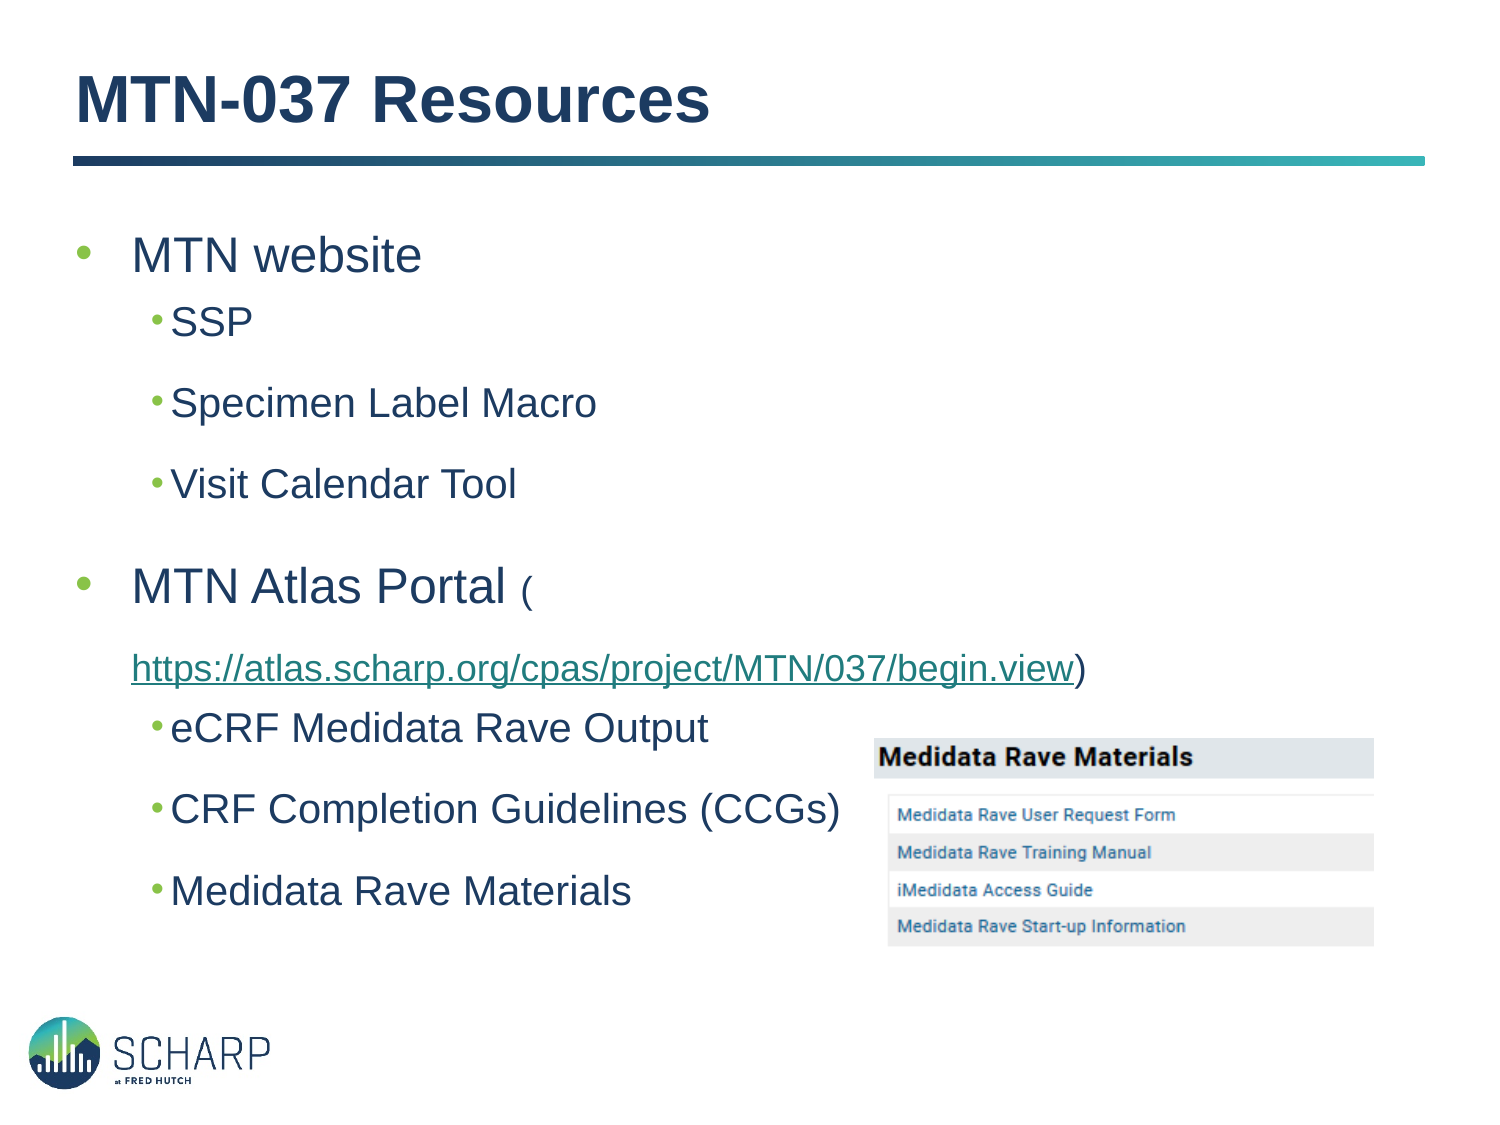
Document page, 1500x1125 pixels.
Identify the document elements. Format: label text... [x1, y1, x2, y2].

picture [19, 1000, 279, 1105]
list MTN website SSP Specimen Label Macro Visit Calendar Tool MTN Atlas Portal (https://atlas.scharp.org/cpas/project/MTN/037/begin.view) eCRF Medidata Rave Output CRF Completion Guidelines (CCGs) Medidata Rave Materials [75, 206, 1425, 1002]
title MTN-037 Resources [75, 23, 1425, 136]
picture [874, 738, 1374, 956]
